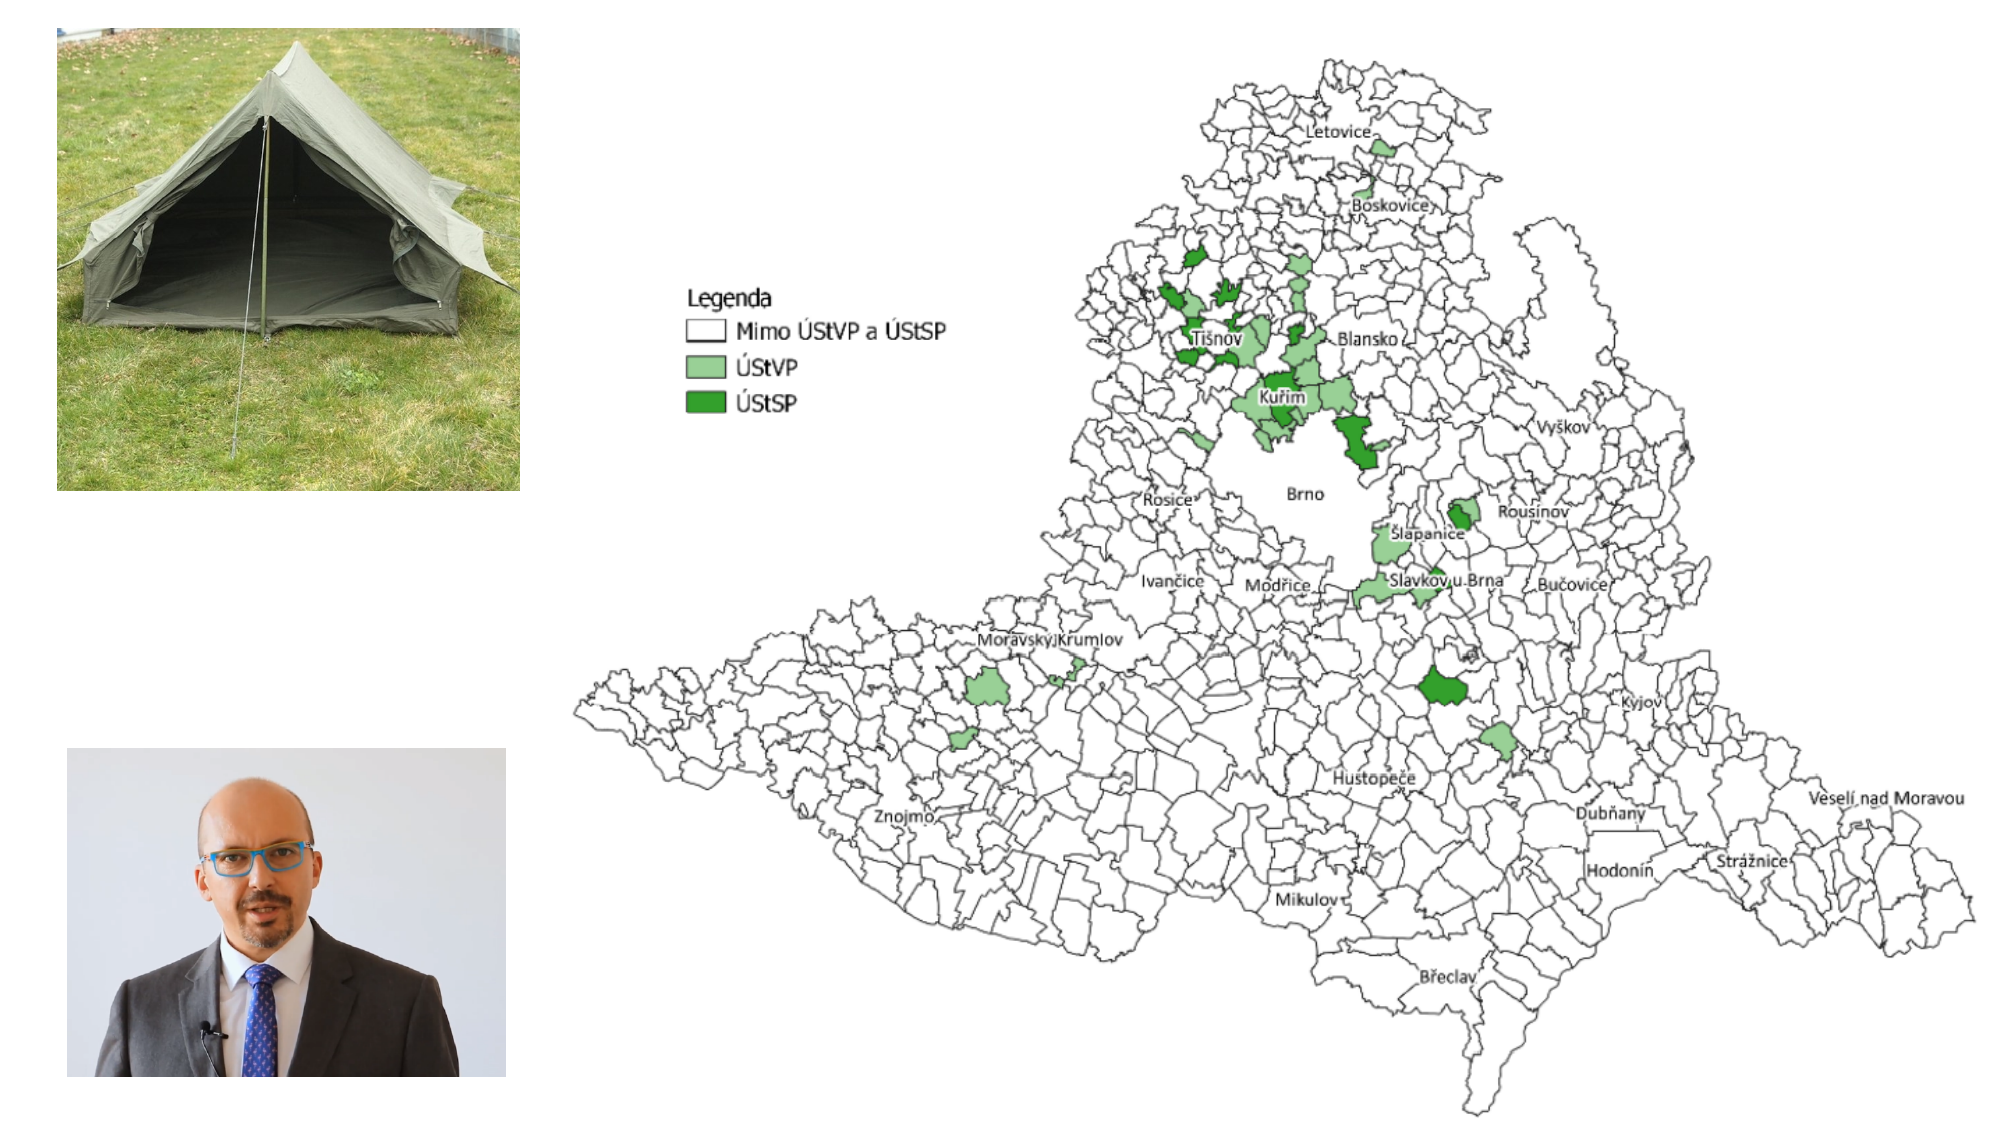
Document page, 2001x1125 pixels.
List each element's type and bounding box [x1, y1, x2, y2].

picture [57, 28, 520, 491]
picture [569, 43, 2000, 1125]
picture [67, 748, 506, 1077]
